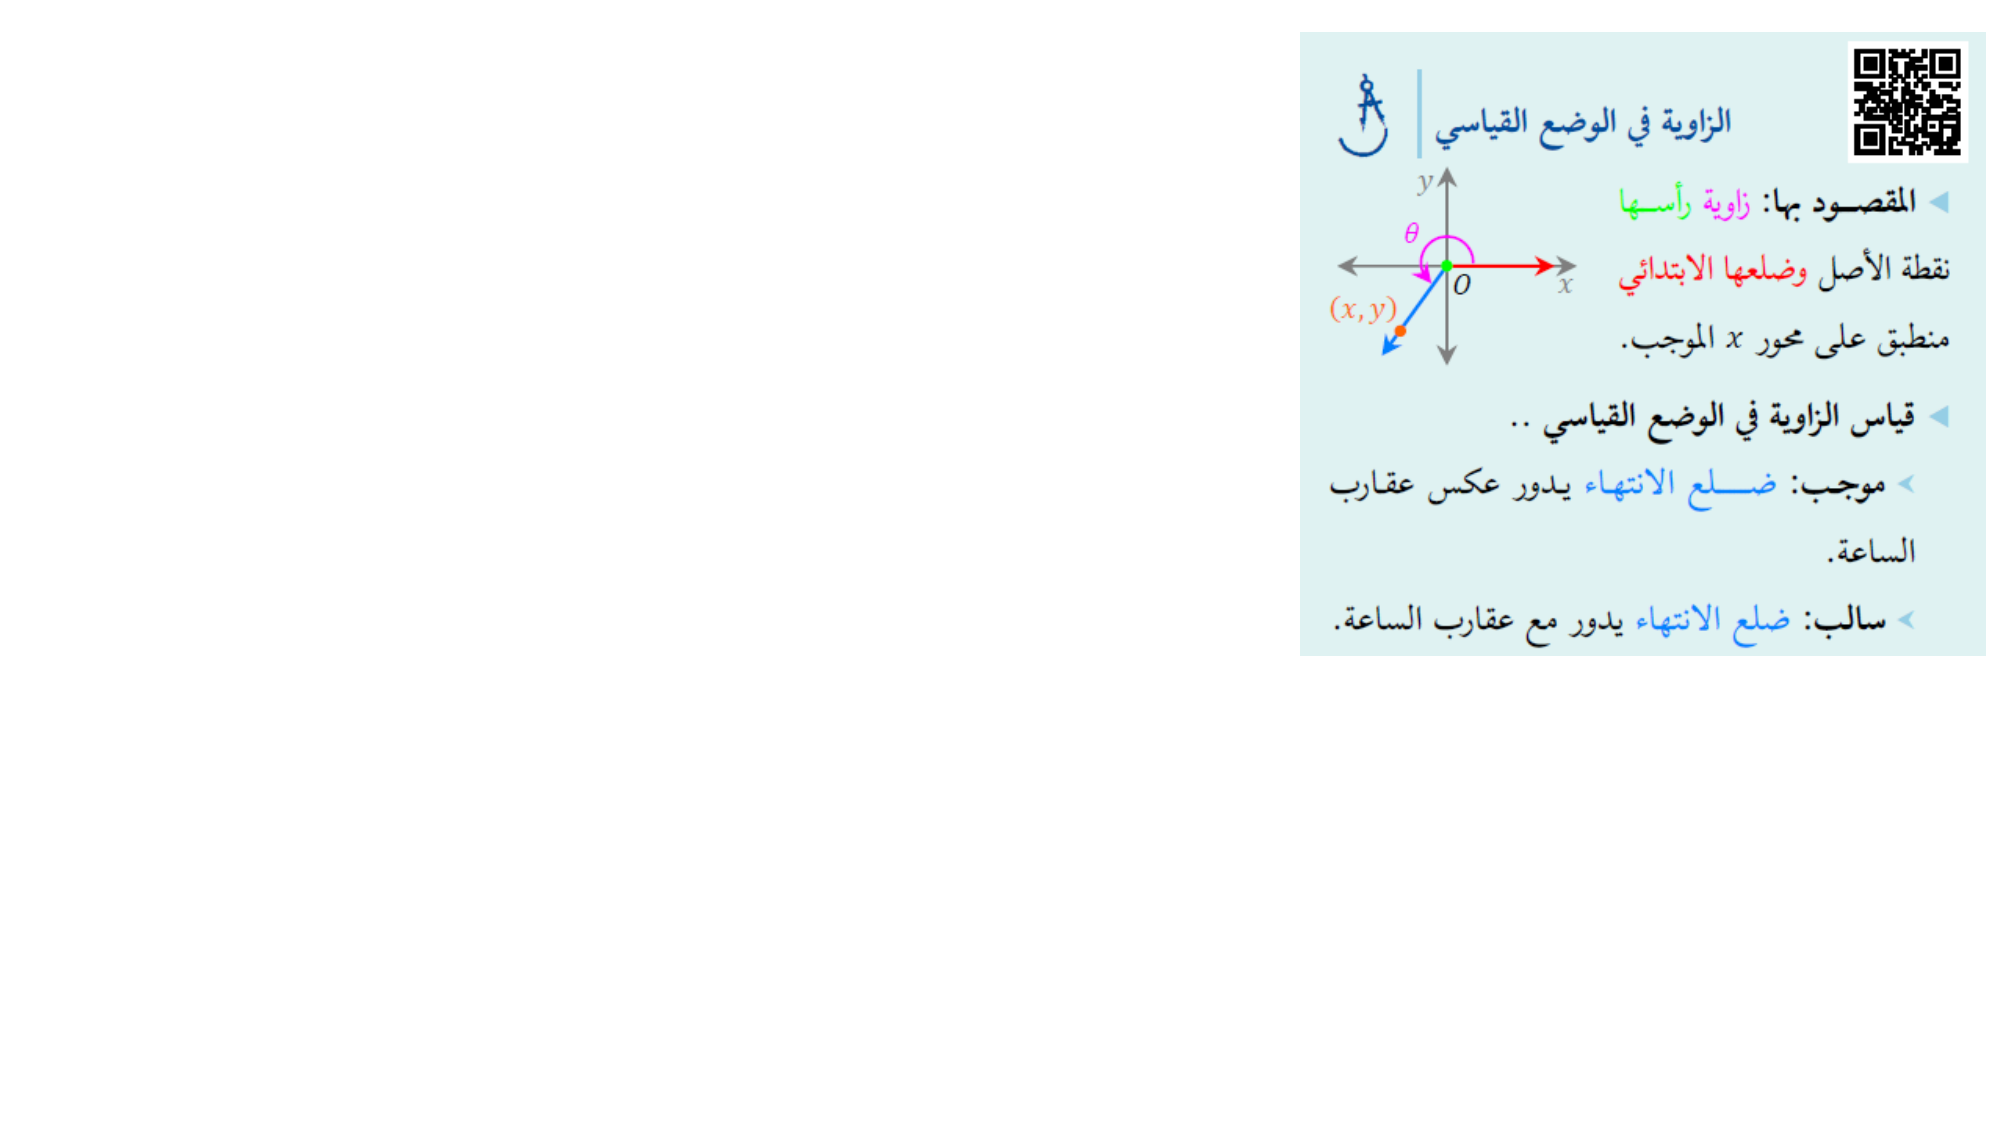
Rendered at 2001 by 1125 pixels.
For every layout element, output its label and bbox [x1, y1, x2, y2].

picture [1300, 32, 1986, 656]
